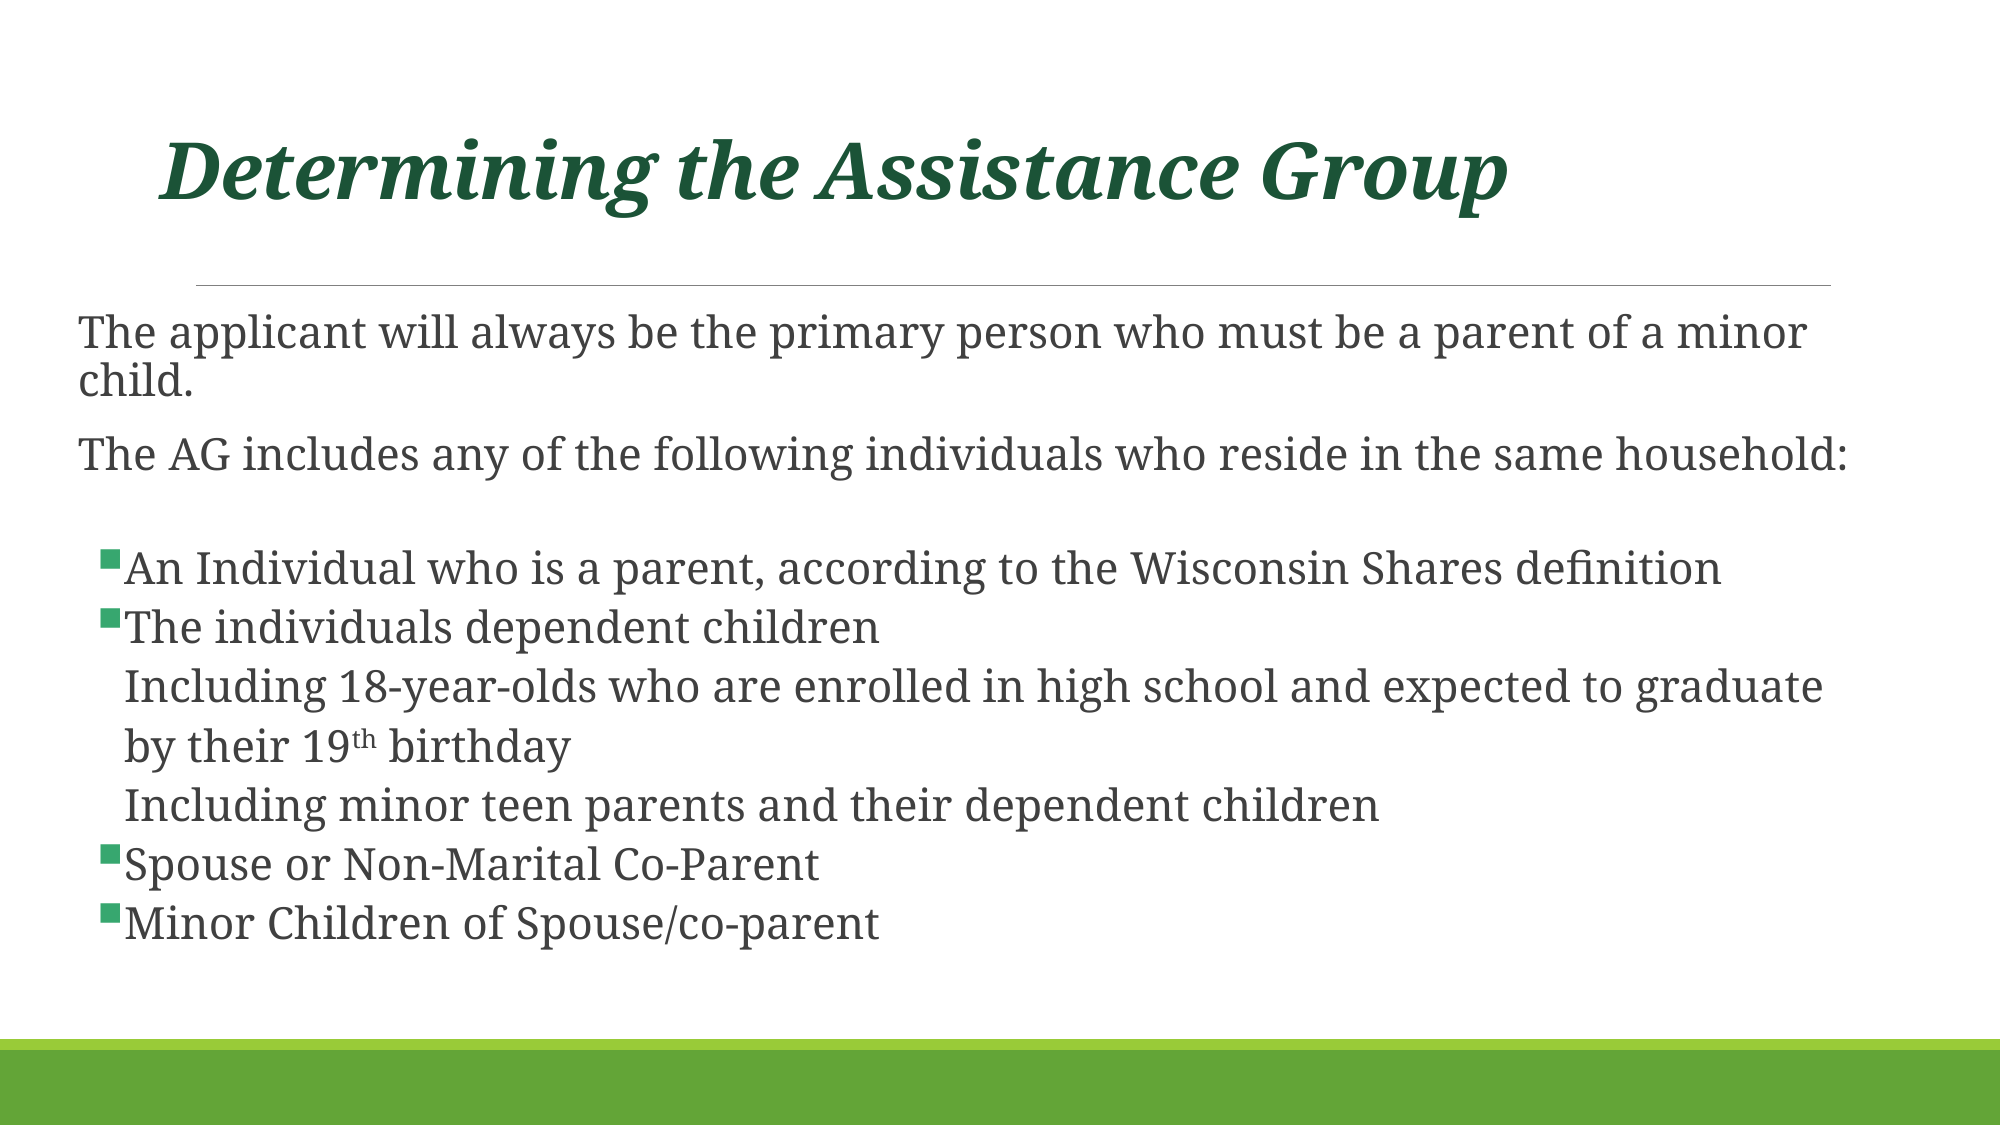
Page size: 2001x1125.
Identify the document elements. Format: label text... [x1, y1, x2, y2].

list The applicant will always be the primary person who must be a parent of a minor child. The AG includes any of the following individuals who reside in the same household: An Individual who is a parent, according to the Wisconsin Shares definition The individuals dependent children Including 18-year-olds who are enrolled in high school and expected to graduate by their 19th birthday Including minor teen parents and their dependent children Spouse or Non-Marital Co-Parent Minor Children of Spouse/co-parent [63, 302, 1923, 963]
title Determining the Assistance Group [145, 126, 1900, 302]
